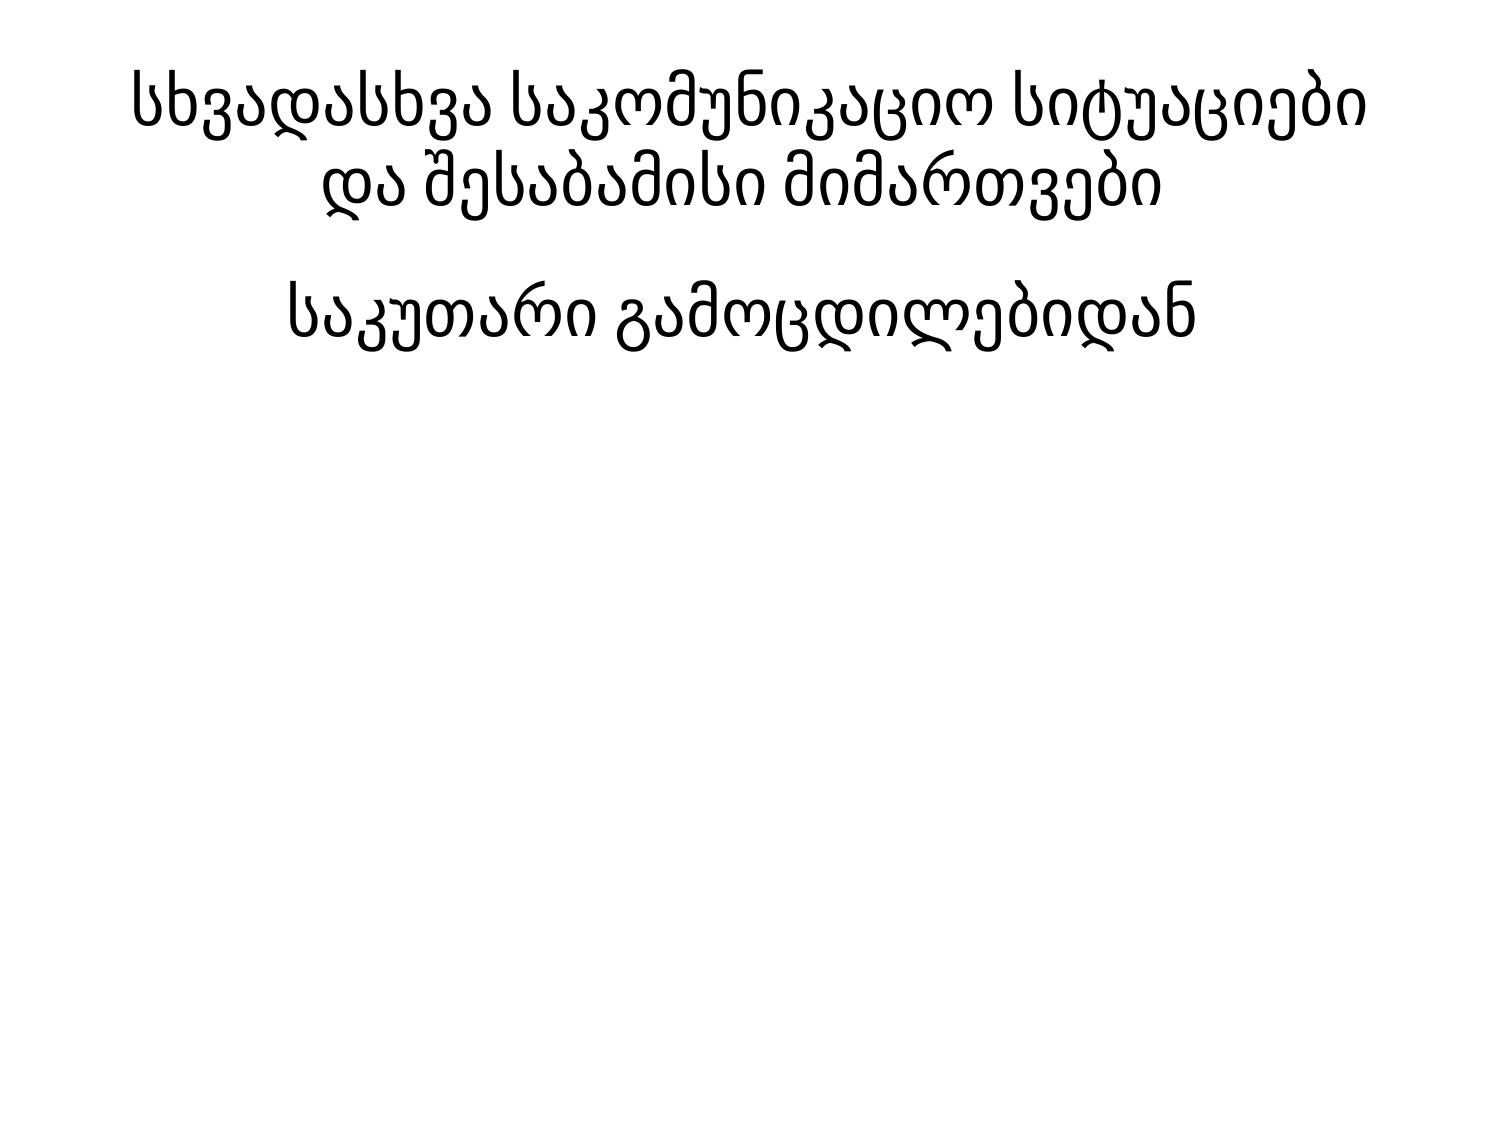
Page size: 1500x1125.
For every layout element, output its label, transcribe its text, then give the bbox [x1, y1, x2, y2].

title სხვადასხვა საკომუნიკაციო სიტუაციები და შესაბამისი მიმართვები [75, 45, 1425, 233]
list საკუთარი გამოცდილებიდან [75, 262, 1425, 1005]
